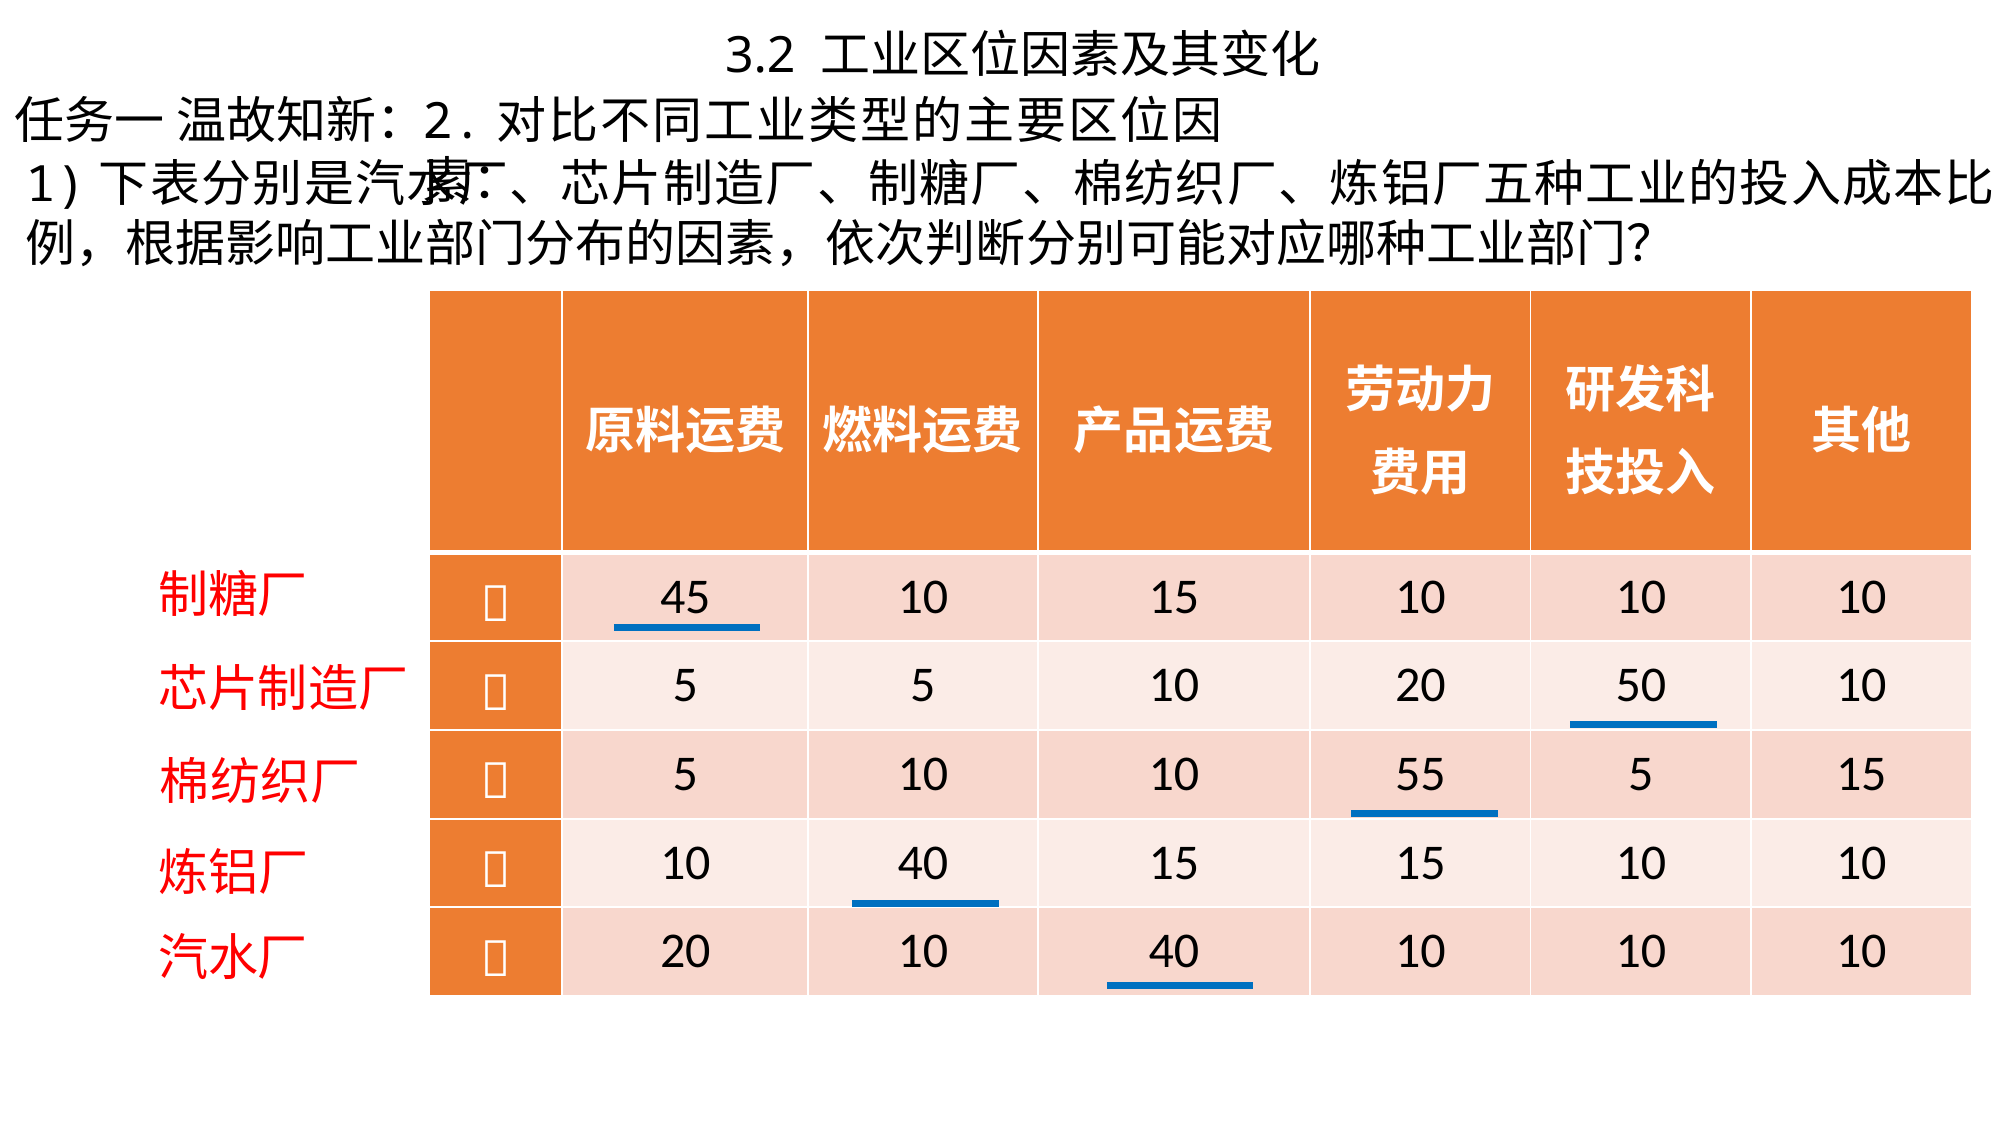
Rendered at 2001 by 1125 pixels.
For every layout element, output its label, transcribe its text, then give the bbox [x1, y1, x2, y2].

table_cell  [430, 642, 561, 729]
table_cell 20 [1311, 642, 1530, 729]
text_box 棉纺织厂 [145, 741, 449, 817]
table_cell 10 [1039, 642, 1309, 729]
table_header [430, 291, 561, 550]
table_cell 10 [1752, 908, 1971, 995]
table_cell 20 [563, 908, 807, 995]
table_cell 15 [1752, 731, 1971, 818]
table_cell 10 [809, 555, 1037, 640]
table_cell 10 [1752, 642, 1971, 729]
table_cell 15 [1039, 820, 1309, 906]
text_box 炼铝厂 [143, 823, 376, 908]
table_cell 10 [563, 820, 807, 906]
table_cell 10 [1752, 820, 1971, 906]
table_cell 10 [1039, 731, 1309, 818]
table_cell 40 [809, 820, 1037, 906]
table_cell 45 [563, 555, 807, 640]
text_box 1)下表分别是汽水厂、芯片制造厂、制糖厂、棉纺织厂、炼铝厂五种工业的投入成本比例，根据影响工业部门分布的因素，依次判断分别可能对应哪种工业部门？ [10, 144, 2000, 279]
table_cell 15 [1039, 555, 1309, 640]
table_cell 15 [1311, 820, 1530, 906]
text_box 2.对比不同工业类型的主要区位因素： [465, 80, 1238, 144]
table_cell 10 [1531, 820, 1750, 906]
table_header 劳动力费用 [1311, 291, 1530, 550]
table_cell 10 [809, 731, 1037, 818]
table_cell 10 [1531, 908, 1750, 995]
table_cell  [430, 908, 561, 995]
table_cell 10 [1311, 908, 1530, 995]
table_header 其他 [1752, 291, 1971, 550]
table_cell  [430, 555, 561, 640]
table_header 产品运费 [1039, 291, 1309, 550]
table_cell 10 [1311, 555, 1530, 640]
table_header 原料运费 [563, 291, 807, 550]
table_cell 5 [809, 642, 1037, 729]
text_box 汽水厂 [143, 909, 375, 994]
table_cell 5 [563, 731, 807, 818]
text_box 芯片制造厂 [143, 648, 446, 724]
text_box 任务一 温故知新： [0, 80, 465, 156]
table_cell 40 [1039, 908, 1309, 995]
table_cell 5 [1531, 731, 1750, 818]
table_cell 5 [563, 642, 807, 729]
table_cell 10 [809, 908, 1037, 995]
table_cell 10 [1531, 555, 1750, 640]
table_cell  [430, 731, 561, 818]
text_box 制糖厂 [143, 555, 346, 631]
table_cell  [430, 820, 561, 906]
table_header 燃料运费 [809, 291, 1037, 550]
table_cell 50 [1531, 642, 1750, 729]
text_box 3.2 工业区位因素及其变化 [710, 14, 1356, 90]
table_cell 10 [1752, 555, 1971, 640]
table_cell 55 [1311, 731, 1530, 818]
table_header 研发科技投入 [1531, 291, 1750, 550]
